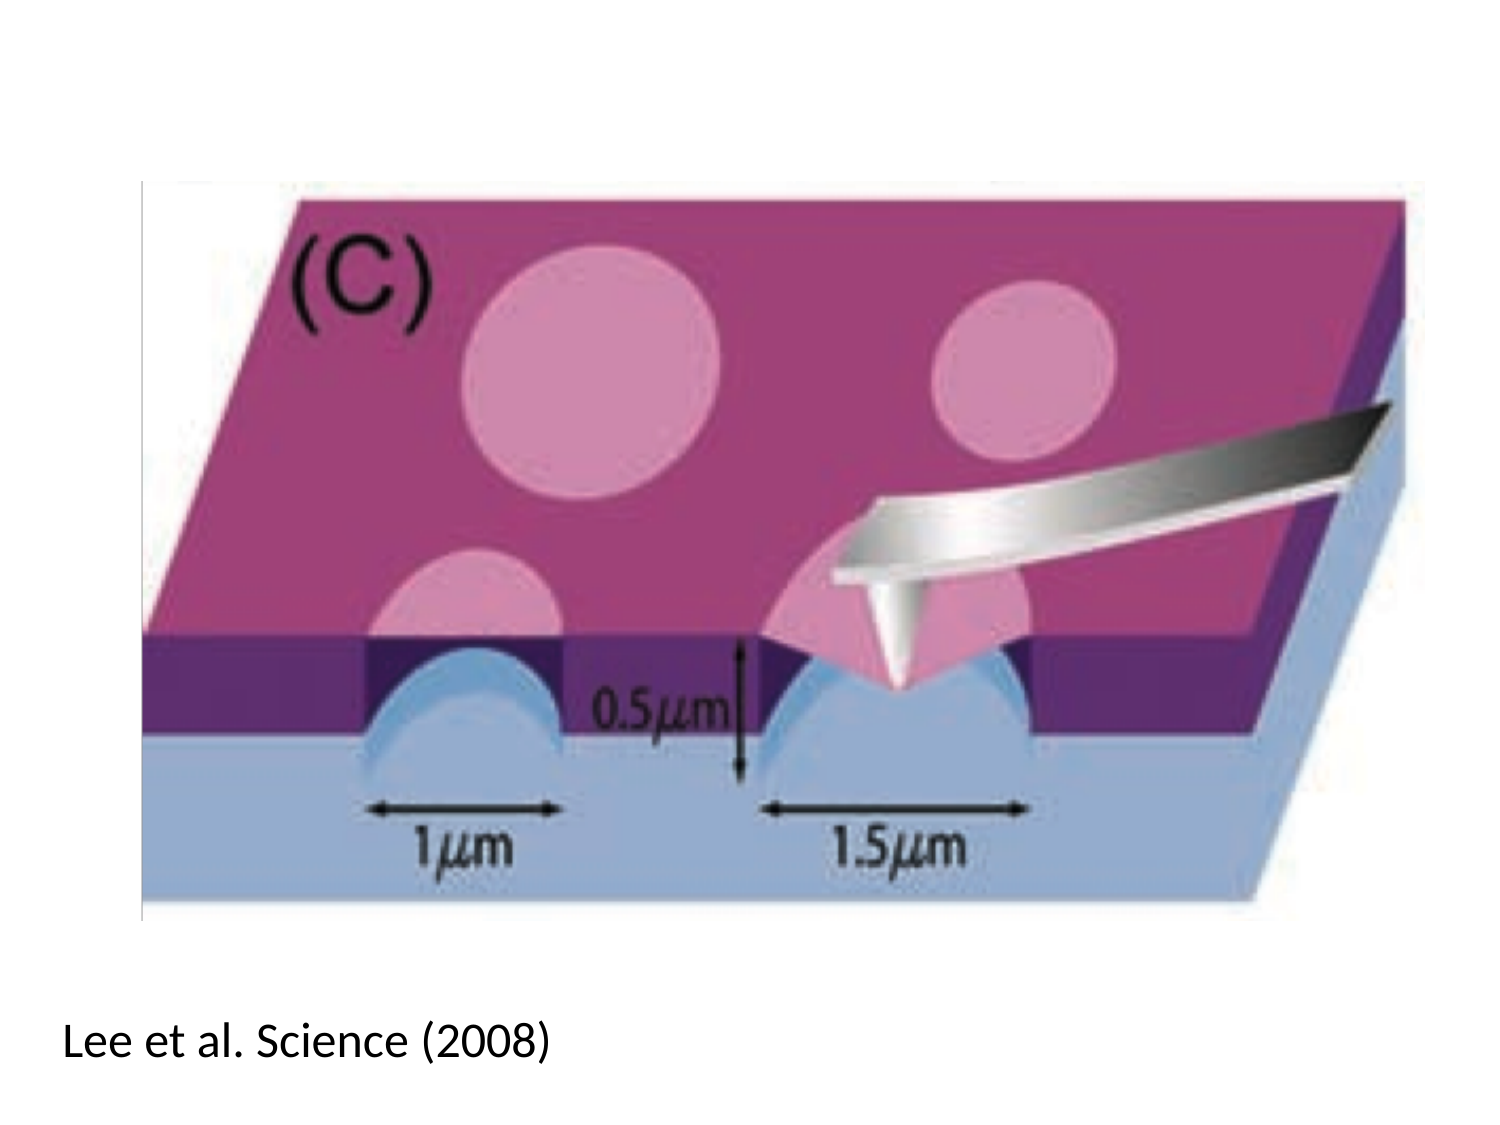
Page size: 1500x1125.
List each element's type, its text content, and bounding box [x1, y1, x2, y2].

picture [113, 180, 1425, 922]
text_box Lee et al. Science (2008) [47, 999, 568, 1075]
